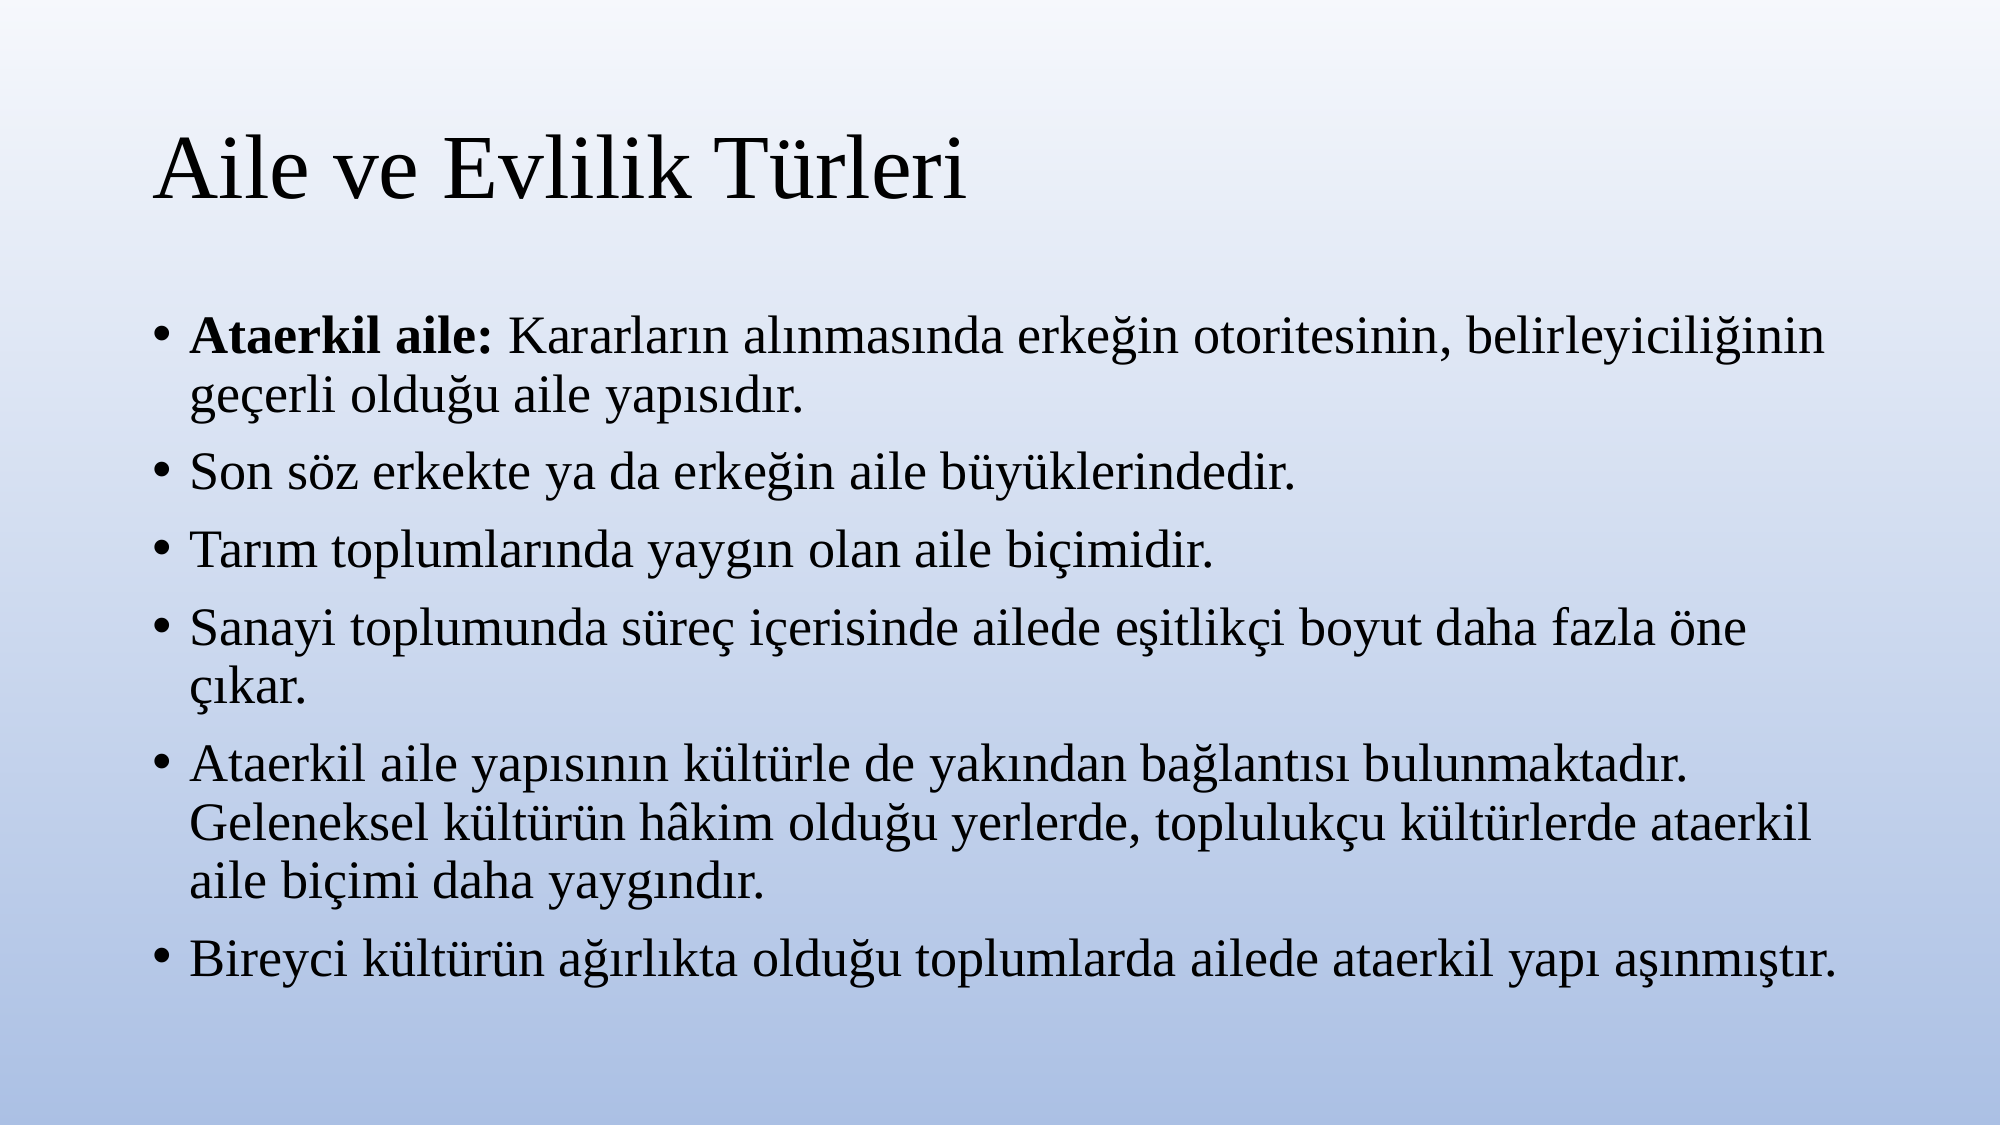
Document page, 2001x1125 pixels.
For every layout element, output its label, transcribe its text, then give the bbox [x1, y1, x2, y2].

list Ataerkil aile: Kararların alınmasında erkeğin otoritesinin, belirleyiciliğinin geçerli olduğu aile yapısıdır. Son söz erkekte ya da erkeğin aile büyüklerindedir. Tarım toplumlarında yaygın olan aile biçimidir. Sanayi toplumunda süreç içerisinde ailede eşitlikçi boyut daha fazla öne çıkar. Ataerkil aile yapısının kültürle de yakından bağlantısı bulunmaktadır. Geleneksel kültürün hâkim olduğu yerlerde, toplulukçu kültürlerde ataerkil aile biçimi daha yaygındır. Bireyci kültürün ağırlıkta olduğu toplumlarda ailede ataerkil yapı aşınmıştır. [137, 299, 1863, 1014]
title Aile ve Evlilik Türleri [137, 59, 1863, 278]
